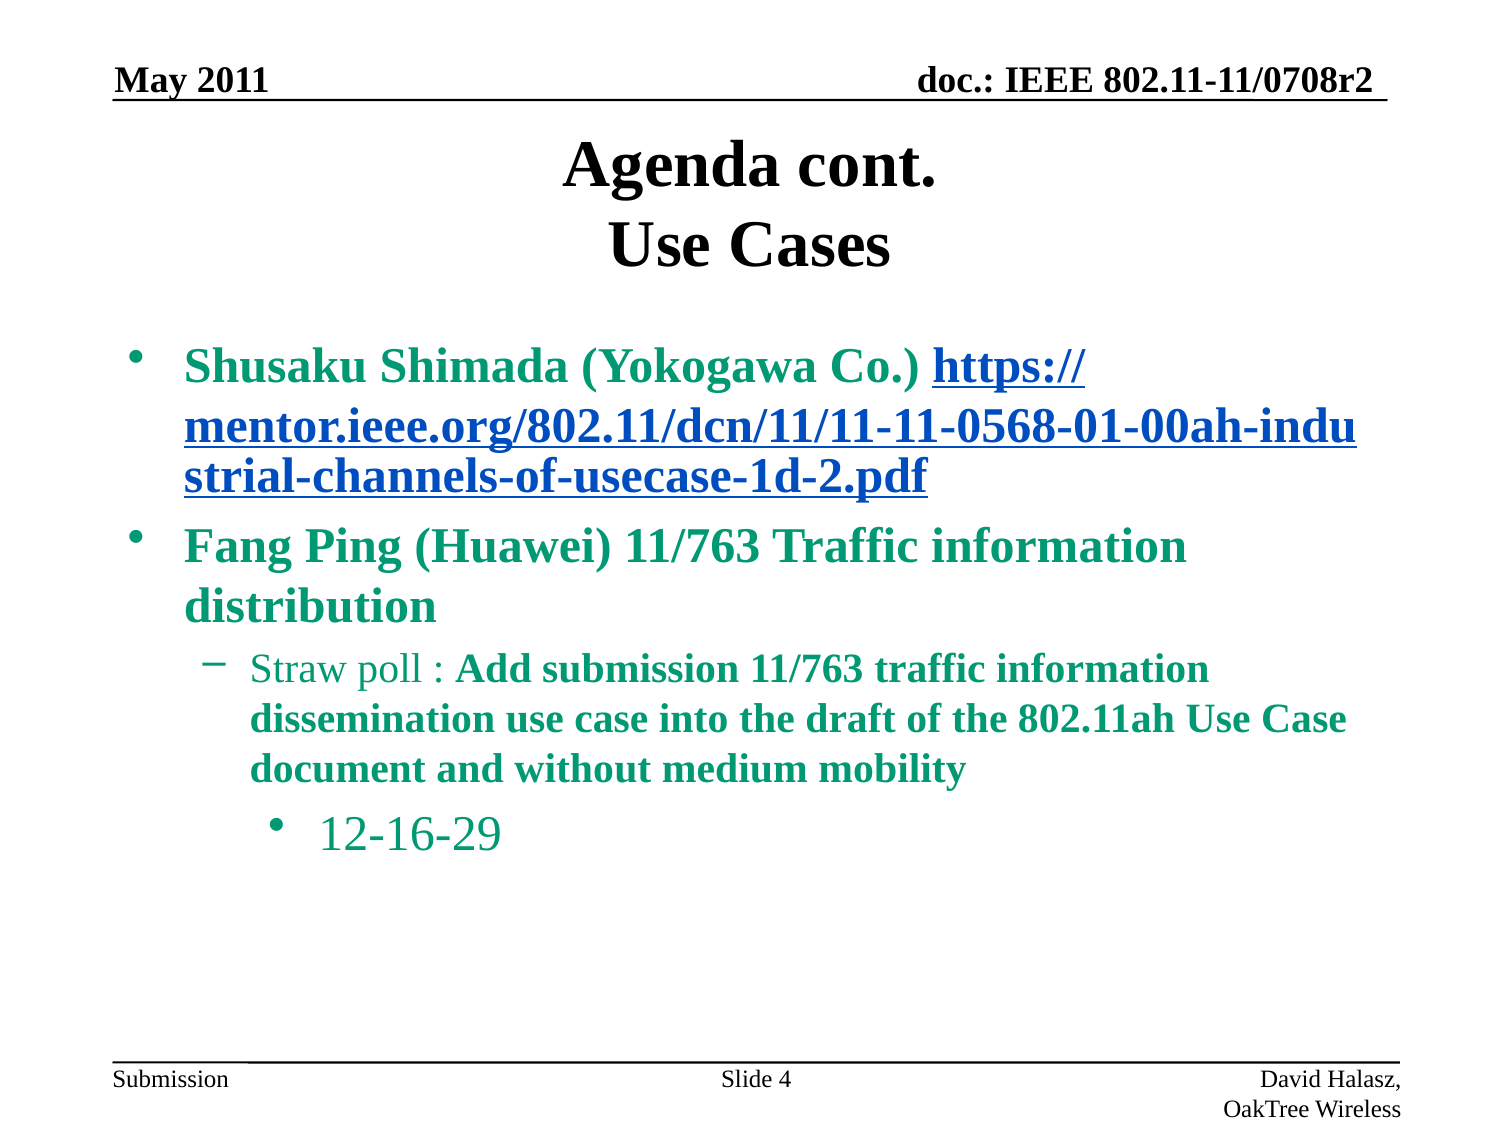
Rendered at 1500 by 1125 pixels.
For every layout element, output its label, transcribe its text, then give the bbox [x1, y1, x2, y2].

footer David Halasz, OakTree Wireless [1185, 1061, 1402, 1093]
slide_number Slide 4 [712, 1061, 800, 1093]
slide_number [114, 54, 333, 101]
list Shusaku Shimada (Yokogawa Co.) https://mentor.ieee.org/802.11/dcn/11/11-11-0568-01-00ah-industrial-channels-of-usecase-1d-2.pdf Fang Ping (Huawei) 11/763 Traffic information distribution Straw poll : Add submission 11/763 traffic information dissemination use case into the draft of the 802.11ah Use Case document and without medium mobility 12-16-29 [112, 324, 1388, 1001]
title Agenda cont. Use Cases [112, 112, 1388, 288]
